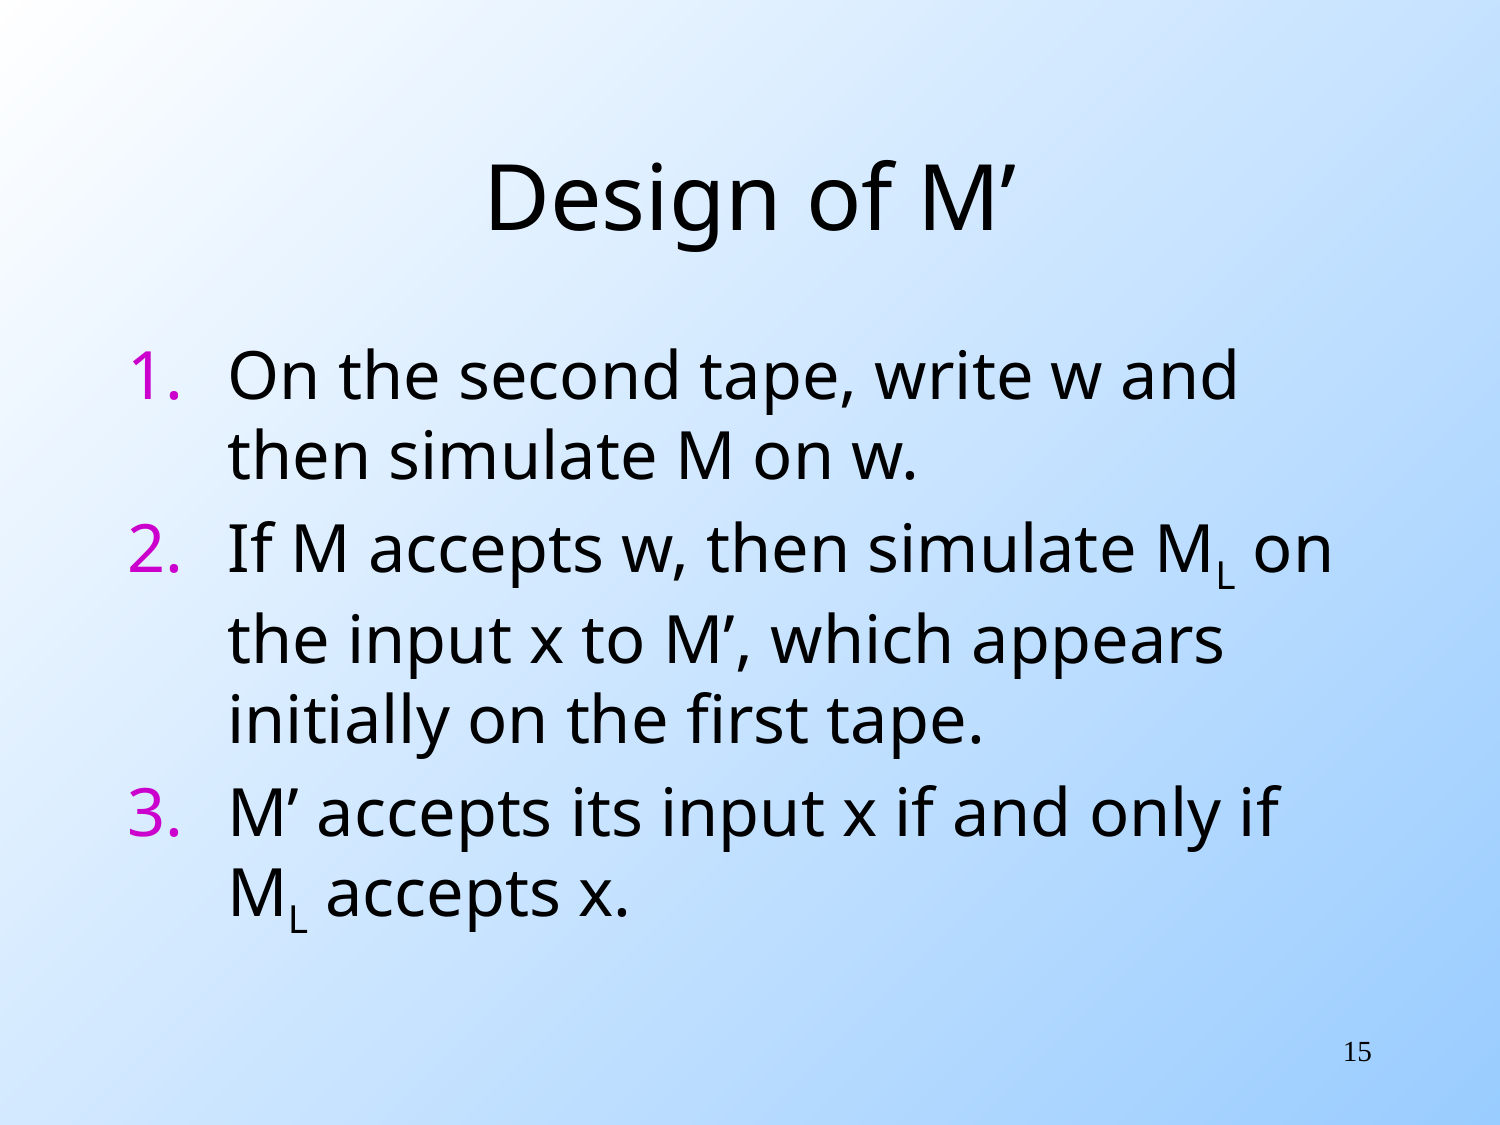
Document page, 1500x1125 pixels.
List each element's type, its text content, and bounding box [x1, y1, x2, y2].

title Design of M’ [112, 99, 1388, 288]
list On the second tape, write w and then simulate M on w. If M accepts w, then simulate ML on the input x to M’, which appears initially on the first tape. M’ accepts its input x if and only if ML accepts x. [112, 324, 1388, 1000]
slide_number 15 [1074, 1025, 1388, 1100]
